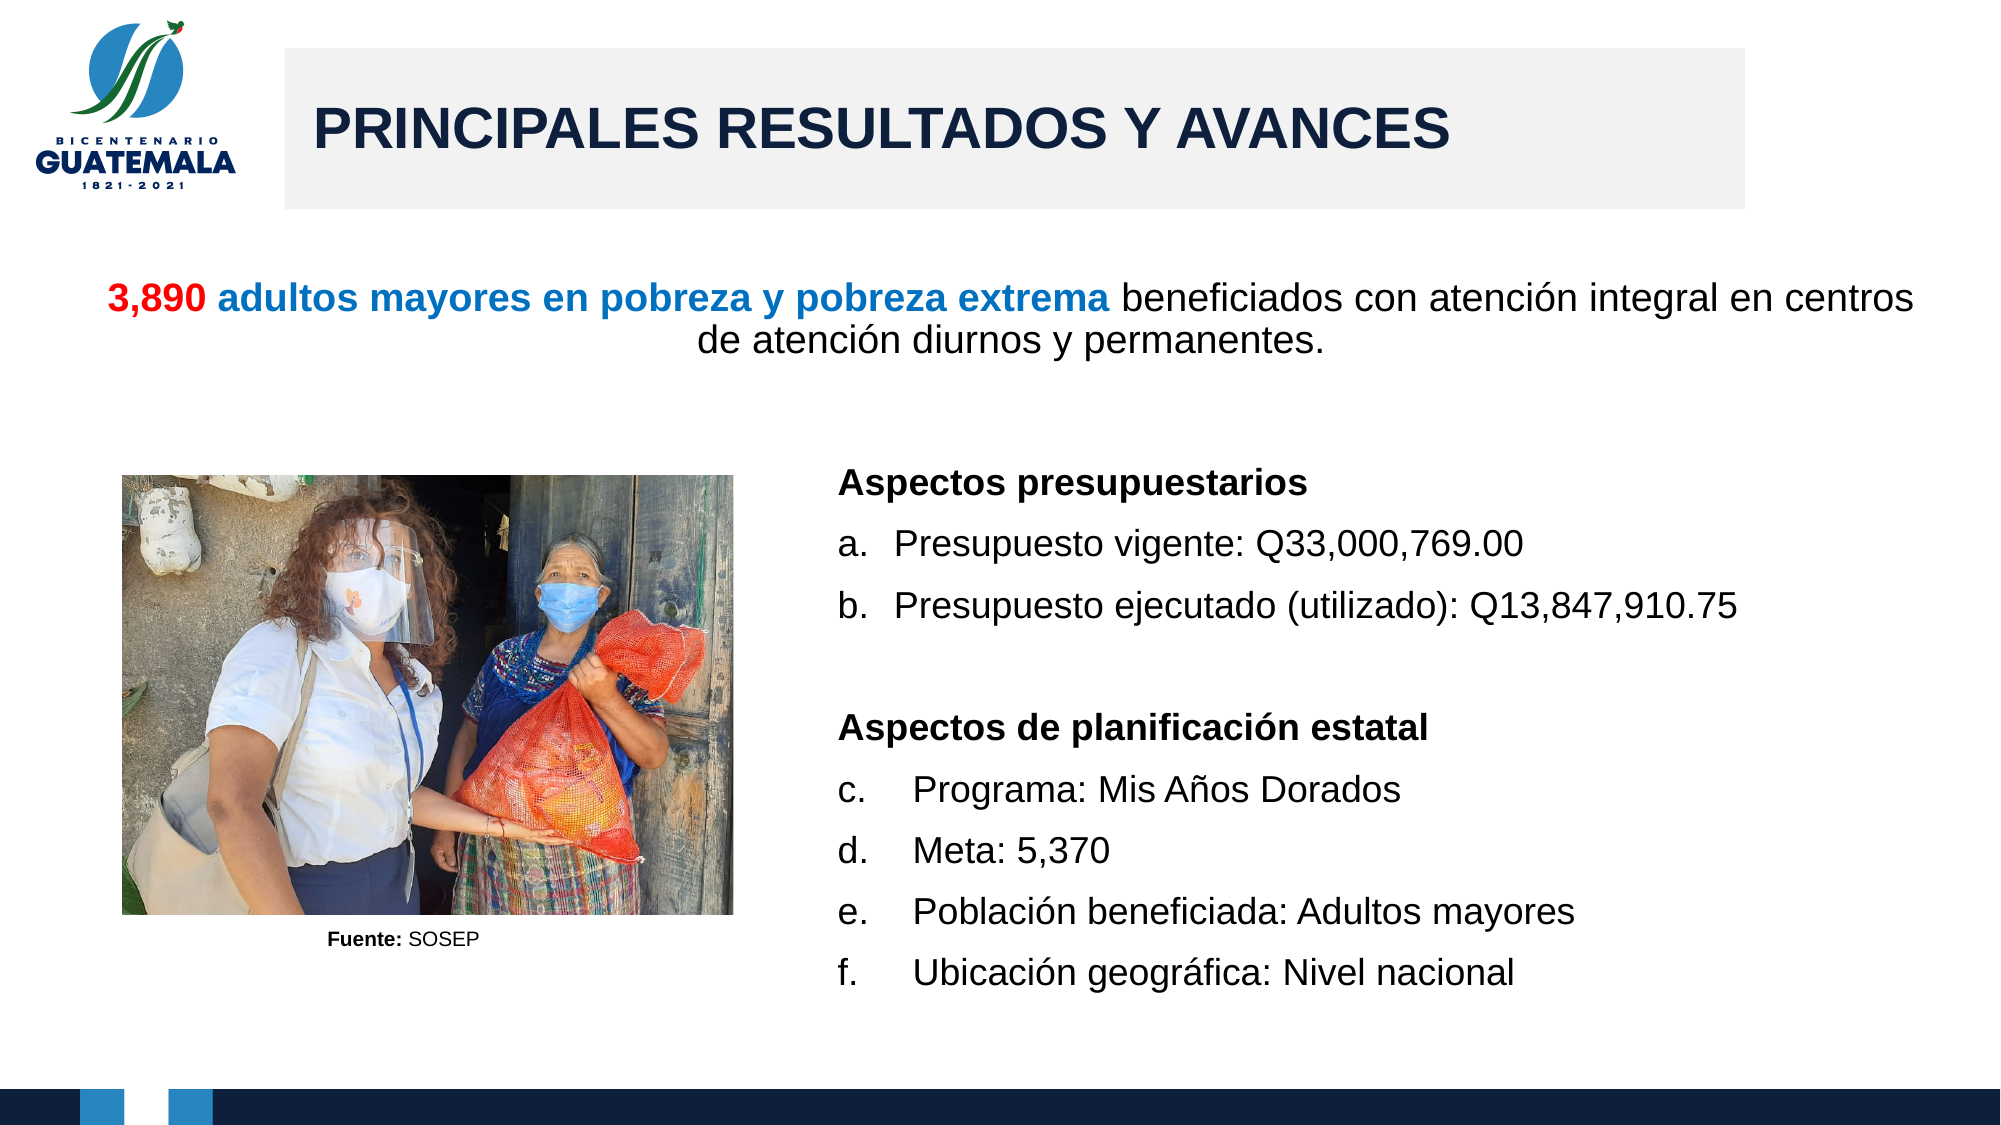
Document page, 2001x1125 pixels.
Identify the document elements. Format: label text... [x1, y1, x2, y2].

text_box Aspectos presupuestarios Presupuesto vigente: Q33,000,769.00 Presupuesto ejecutado (utilizado): Q13,847,910.75 Aspectos de planificación estatal Programa: Mis Años Dorados Meta: 5,370 Población beneficiada: Adultos mayores Ubicación geográfica: Nivel nacional [822, 422, 1990, 1086]
picture [0, 0, 2001, 1125]
text_box 3,890 adultos mayores en pobreza y pobreza extrema beneficiados con atención integral en centros de atención diurnos y permanentes. Fuente: SOSEP [70, 269, 1953, 1092]
text_box PRINCIPALES RESULTADOS Y AVANCES [298, 74, 1602, 185]
